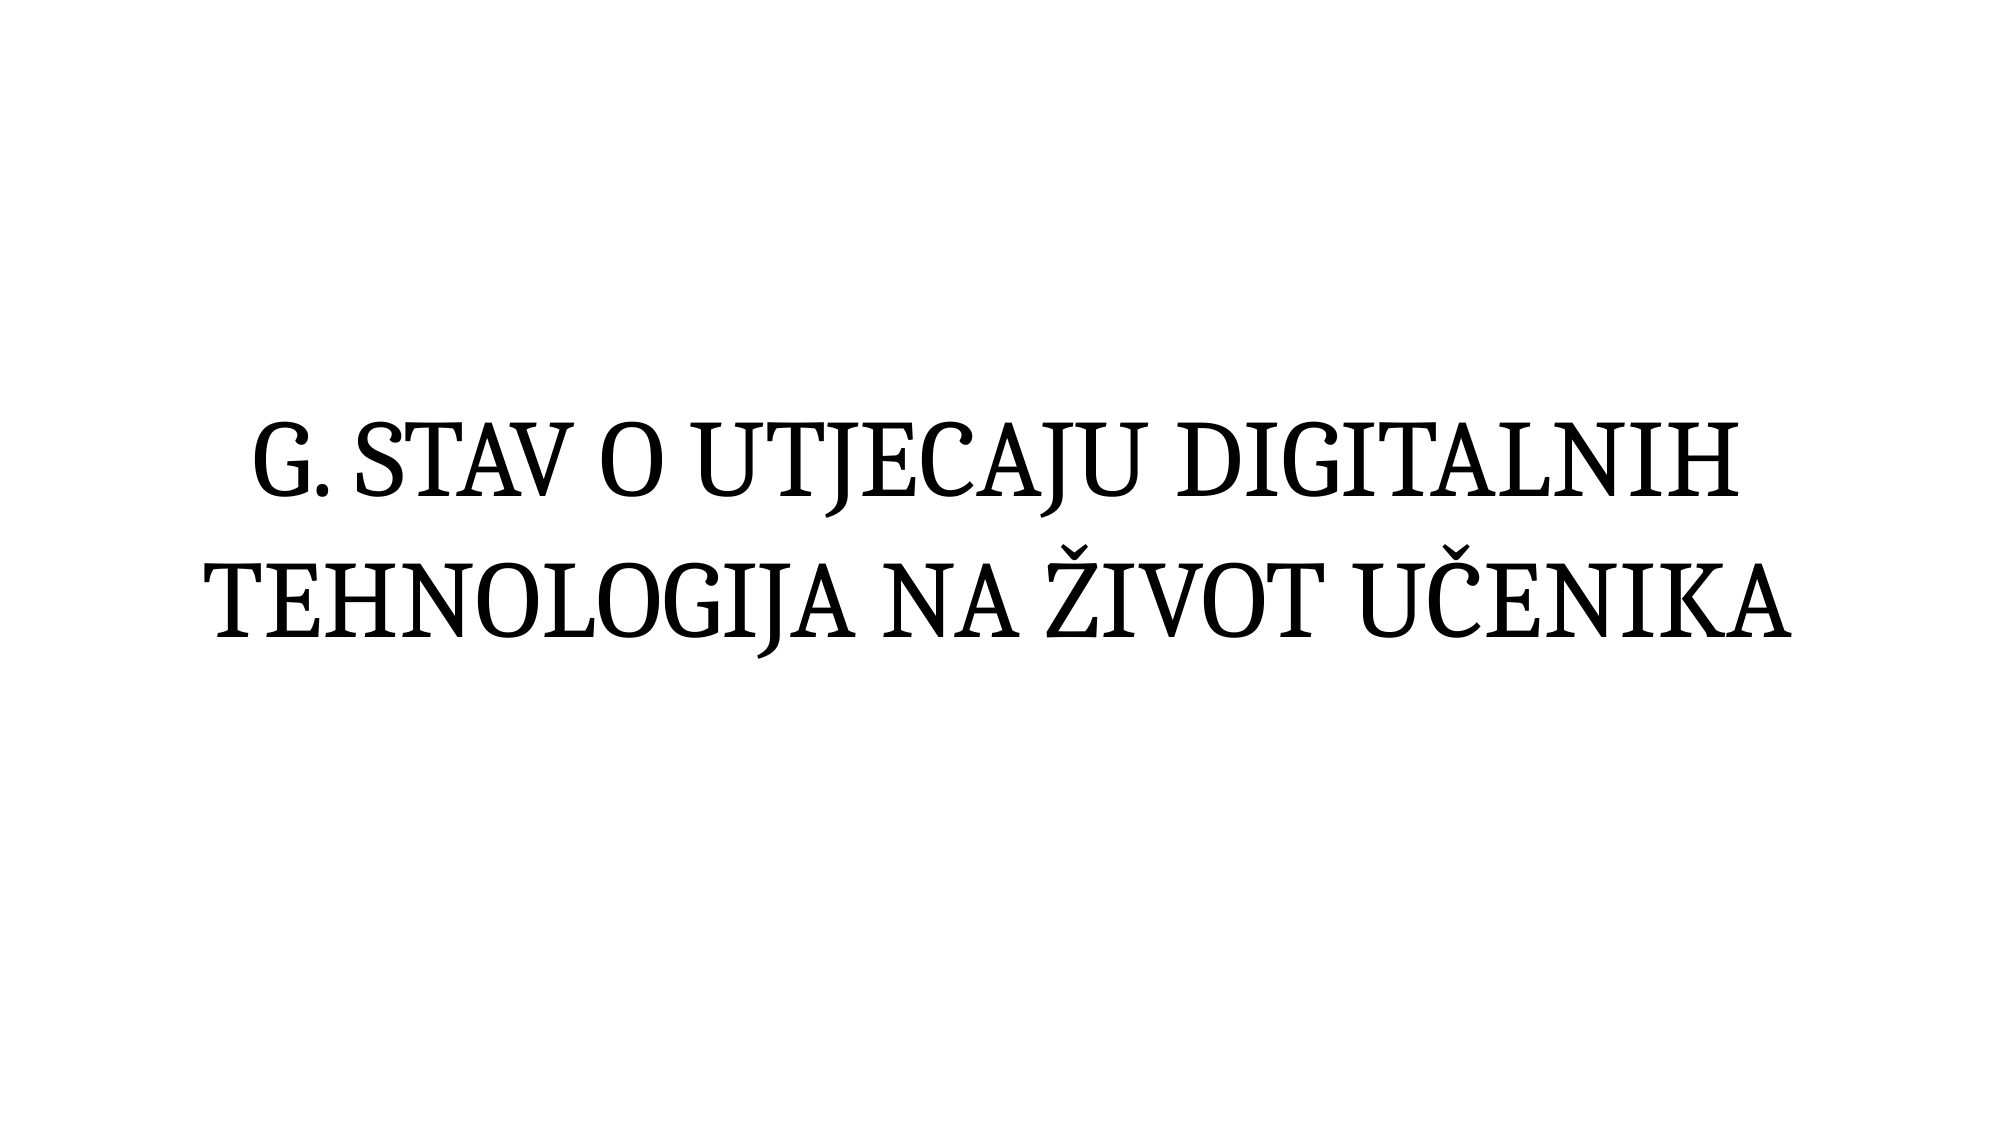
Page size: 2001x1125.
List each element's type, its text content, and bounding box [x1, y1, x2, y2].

title G. STAV O UTJECAJU DIGITALNIH TEHNOLOGIJA NA ŽIVOT UČENIKA [41, 367, 1954, 667]
